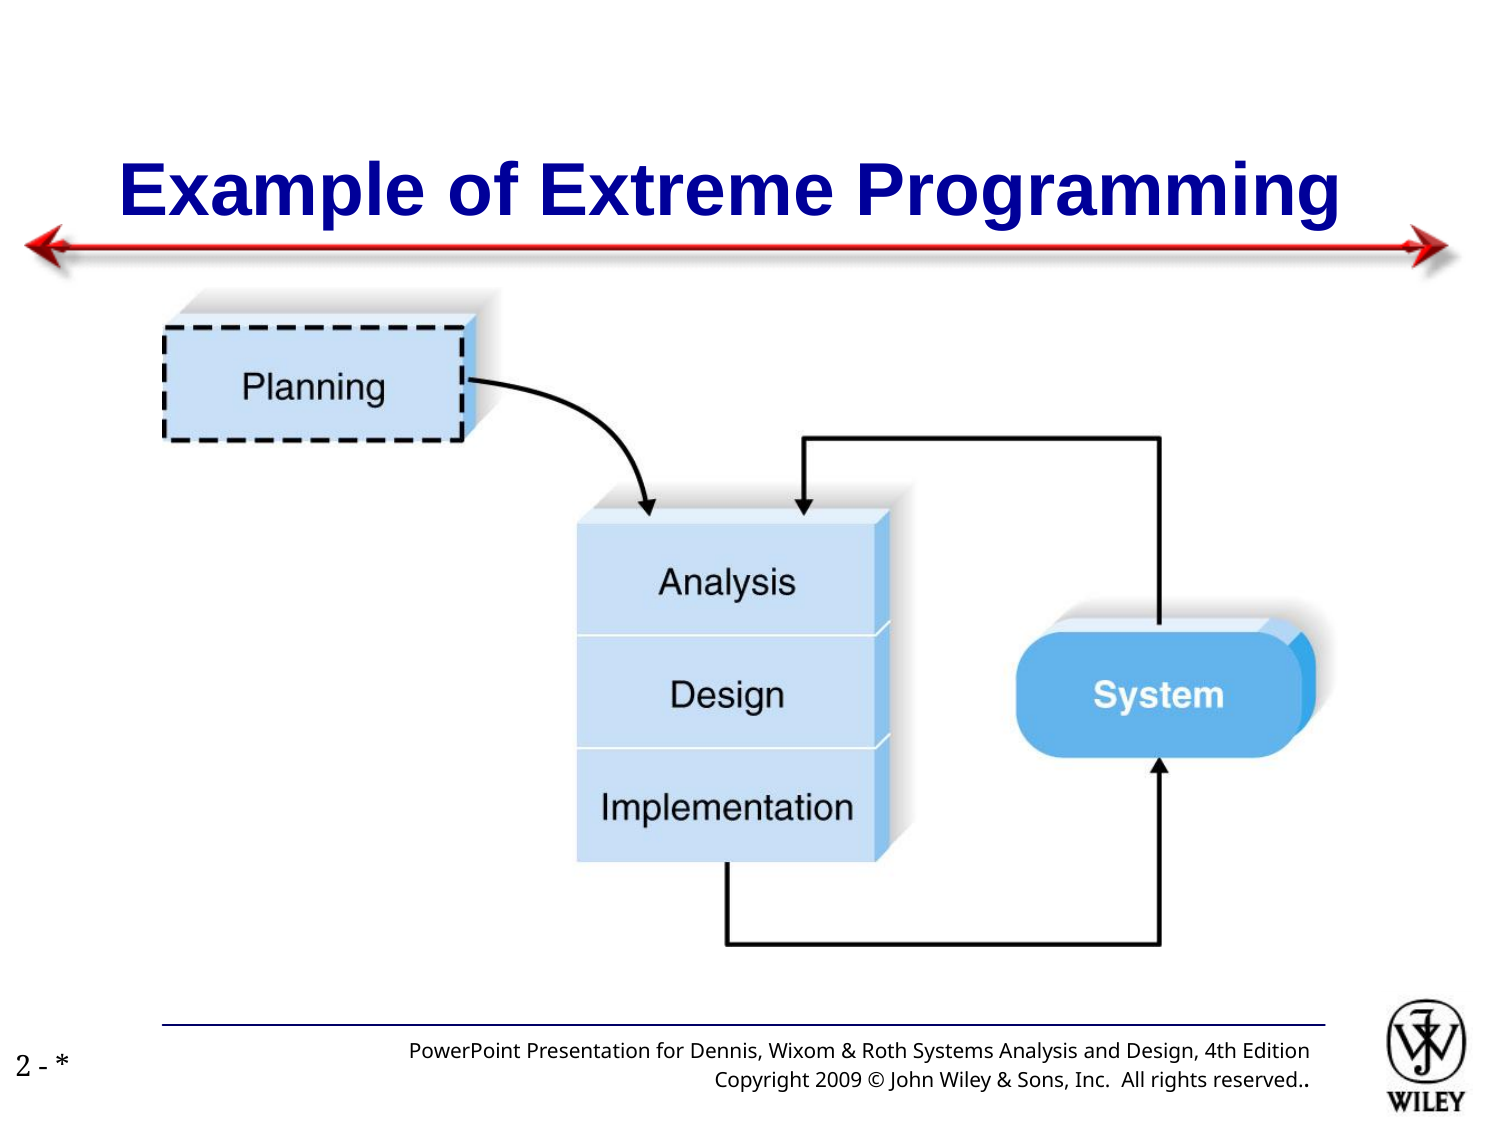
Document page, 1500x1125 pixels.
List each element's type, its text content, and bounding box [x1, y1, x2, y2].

title Example of Extreme Programming [93, 50, 1369, 238]
picture [1381, 991, 1473, 1117]
text_box 2 - * [0, 1049, 125, 1125]
text_box PowerPoint Presentation for Dennis, Wixom & Roth Systems Analysis and Design, 4th Edition Copyright 2009 © John Wiley & Sons, Inc. All rights reserved.. [287, 1024, 1325, 1100]
picture [24, 224, 1471, 948]
